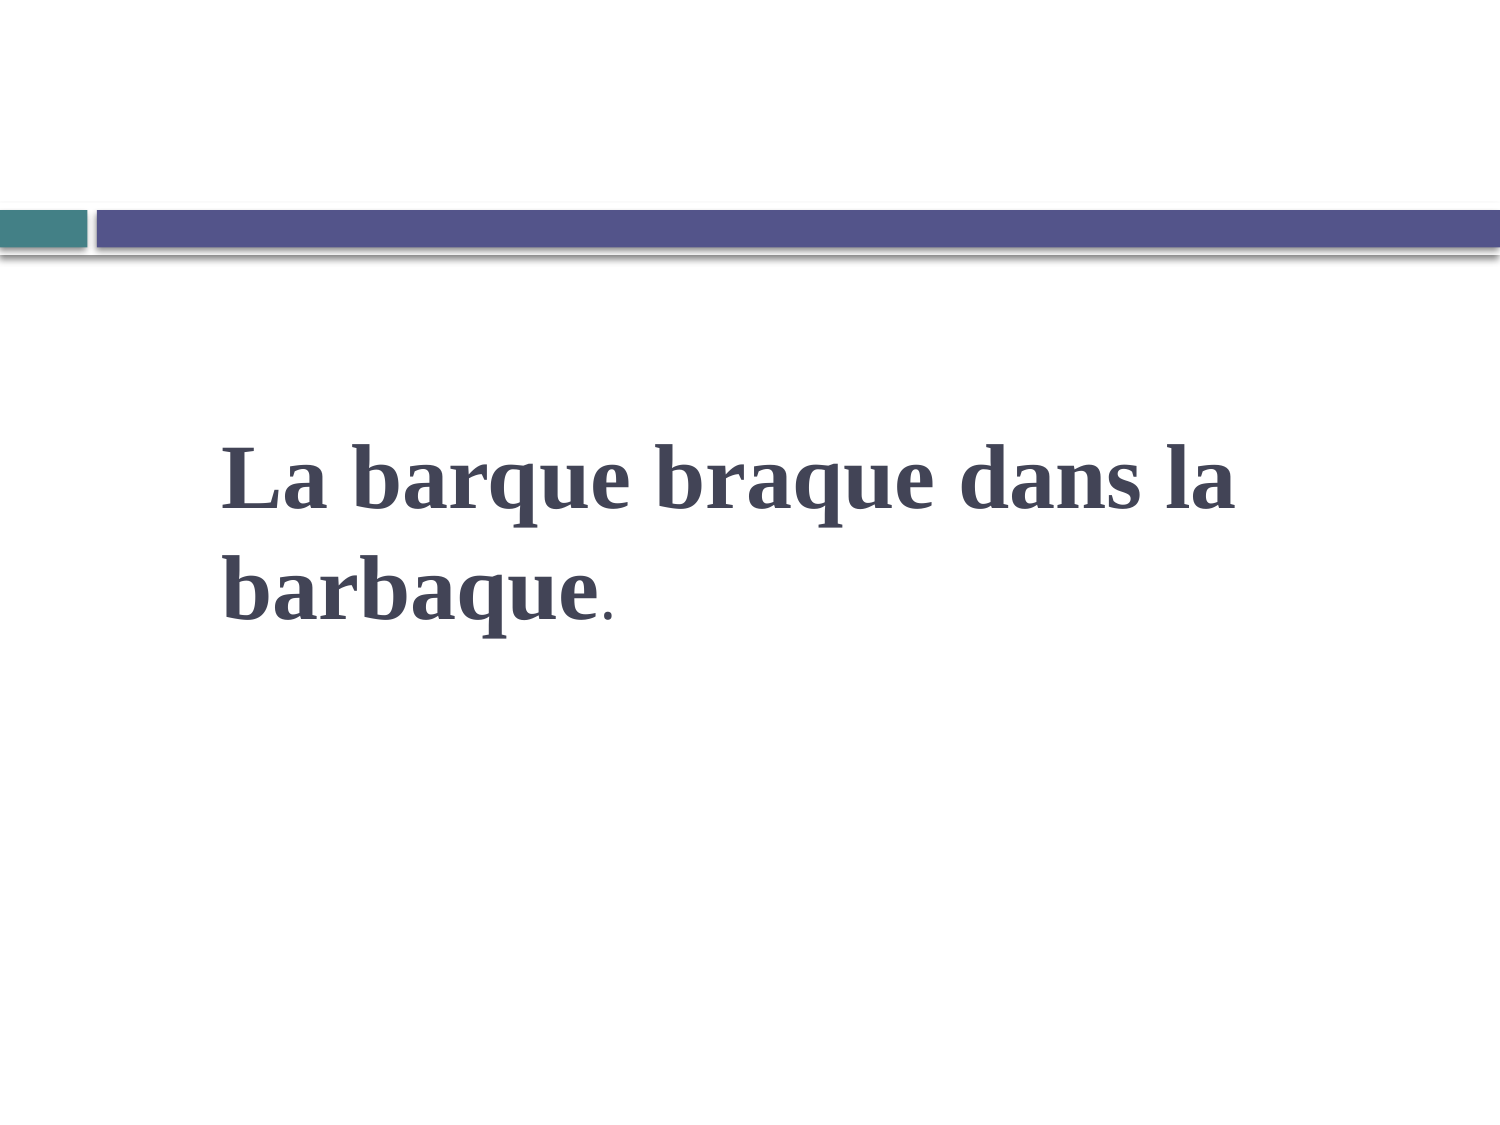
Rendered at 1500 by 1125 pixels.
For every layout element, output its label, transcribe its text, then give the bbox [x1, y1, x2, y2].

title La barque braque dans la barbaque. [206, 408, 1376, 646]
